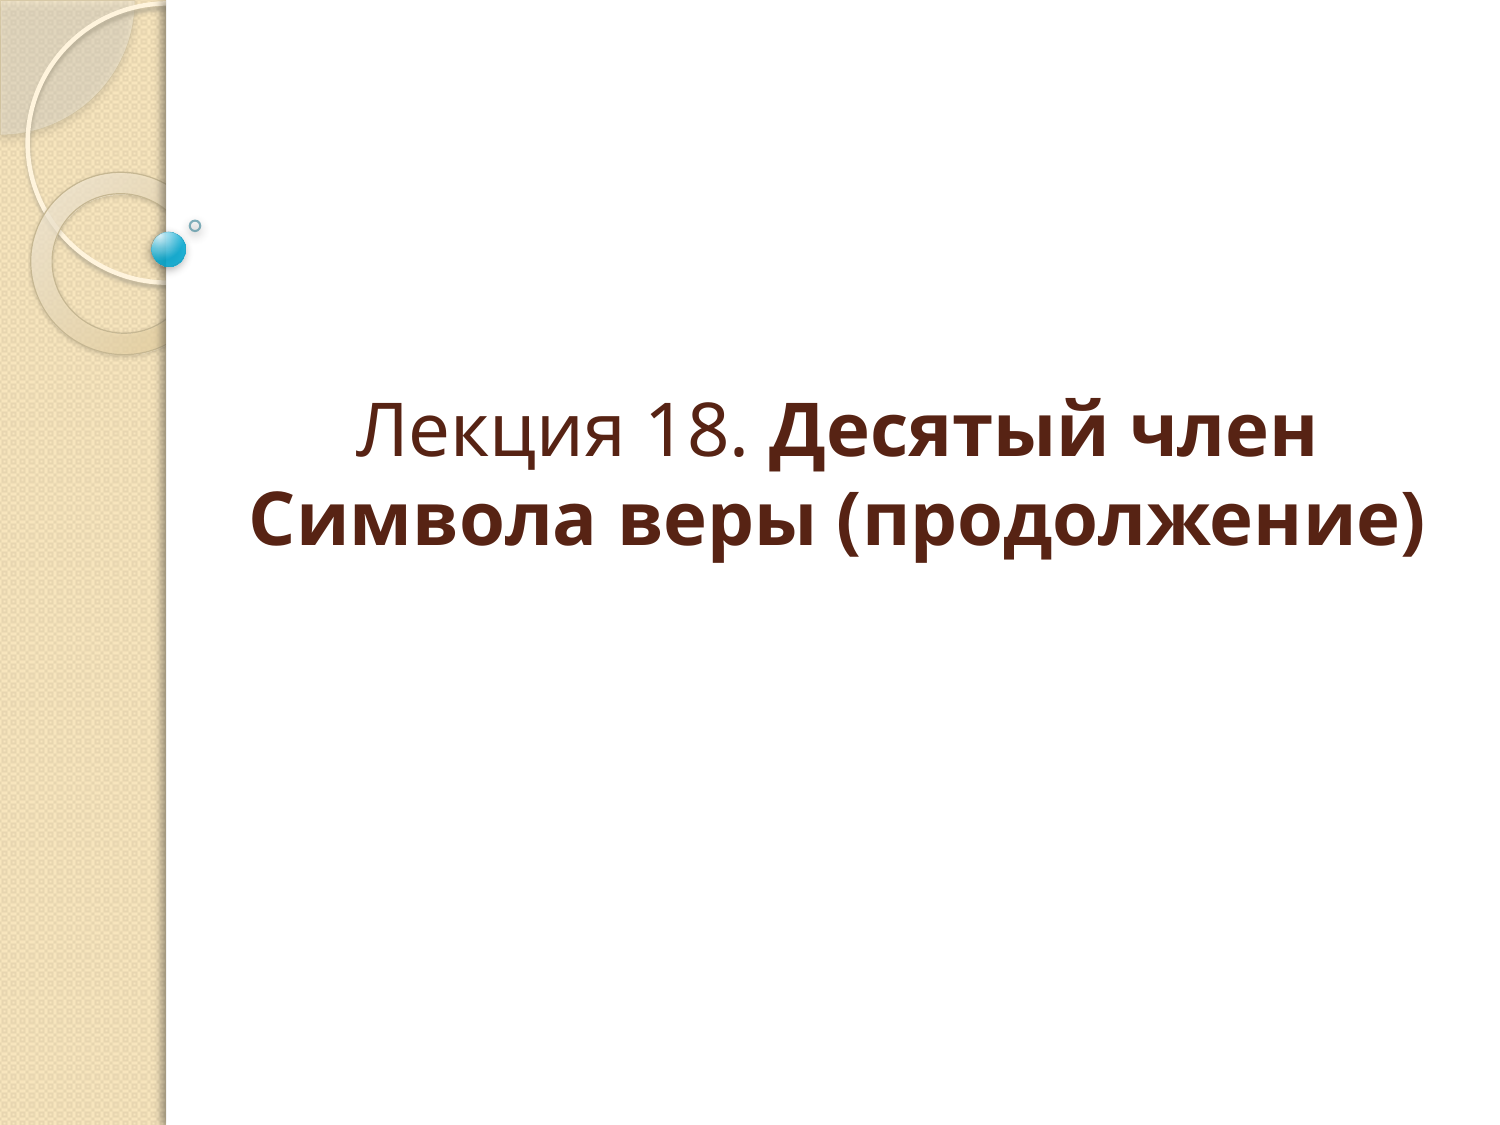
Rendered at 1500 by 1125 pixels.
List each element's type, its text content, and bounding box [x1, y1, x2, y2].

title Лекция 18. Десятый член Символа веры (продолжение) [230, 326, 1446, 568]
